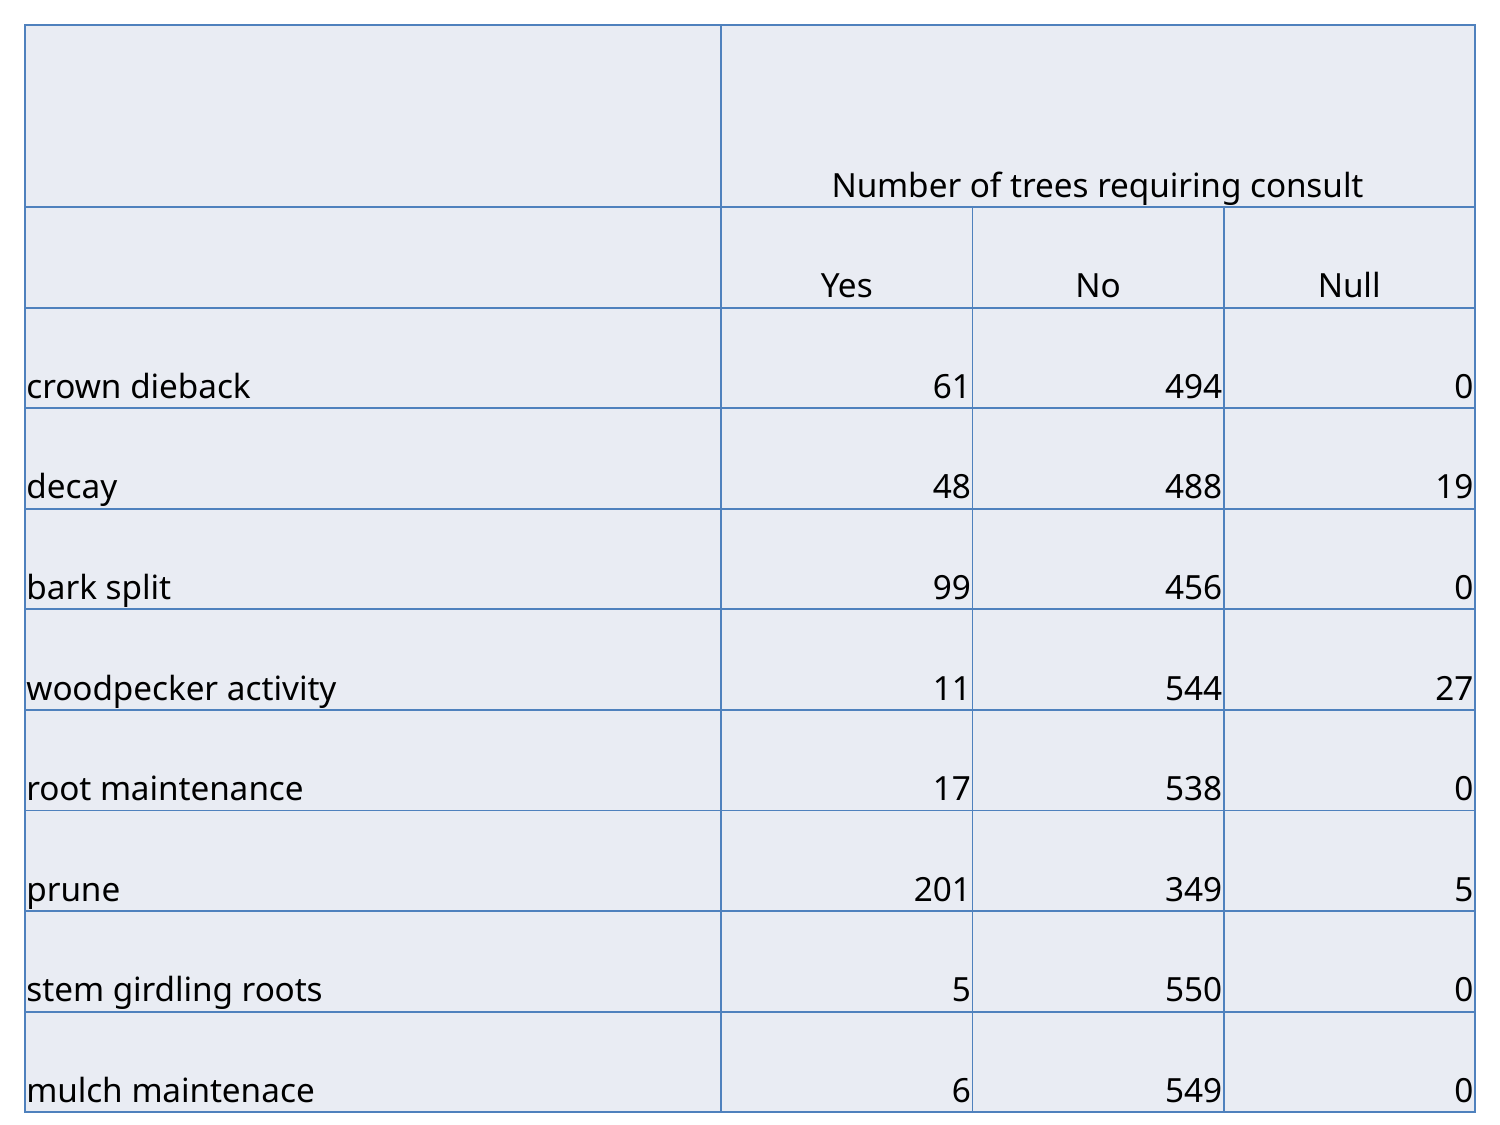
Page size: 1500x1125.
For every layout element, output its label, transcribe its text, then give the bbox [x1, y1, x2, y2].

table_header [26, 26, 720, 206]
table_cell 5 [1225, 811, 1474, 910]
table_cell [26, 208, 720, 307]
table_cell woodpecker activity [26, 610, 720, 709]
table_cell 538 [973, 711, 1223, 810]
table_cell 19 [1225, 409, 1474, 508]
table_cell 61 [722, 309, 972, 407]
table_cell 6 [722, 1013, 972, 1111]
table_header Number of trees requiring consult [722, 26, 1474, 206]
table_cell mulch maintenace [26, 1013, 720, 1111]
table_cell 99 [722, 510, 972, 608]
table_cell crown dieback [26, 309, 720, 407]
table_cell 27 [1225, 610, 1474, 709]
table_cell root maintenance [26, 711, 720, 810]
table_cell 456 [973, 510, 1223, 608]
table_cell prune [26, 811, 720, 910]
table_cell decay [26, 409, 720, 508]
table_cell 201 [722, 811, 972, 910]
table_cell 0 [1225, 1013, 1474, 1111]
table_cell 0 [1225, 912, 1474, 1011]
table_cell stem girdling roots [26, 912, 720, 1011]
table_cell 488 [973, 409, 1223, 508]
table_cell 17 [722, 711, 972, 810]
table_cell 11 [722, 610, 972, 709]
table_cell 0 [1225, 711, 1474, 810]
table_cell Yes [722, 208, 972, 307]
table_cell No [973, 208, 1223, 307]
table_cell 549 [973, 1013, 1223, 1111]
table_cell 5 [722, 912, 972, 1011]
table_cell 0 [1225, 309, 1474, 407]
table_cell 48 [722, 409, 972, 508]
table_cell bark split [26, 510, 720, 608]
table_cell 544 [973, 610, 1223, 709]
table_cell Null [1225, 208, 1474, 307]
table_cell 349 [973, 811, 1223, 910]
table_cell 0 [1225, 510, 1474, 608]
table_cell 550 [973, 912, 1223, 1011]
table_cell 494 [973, 309, 1223, 407]
